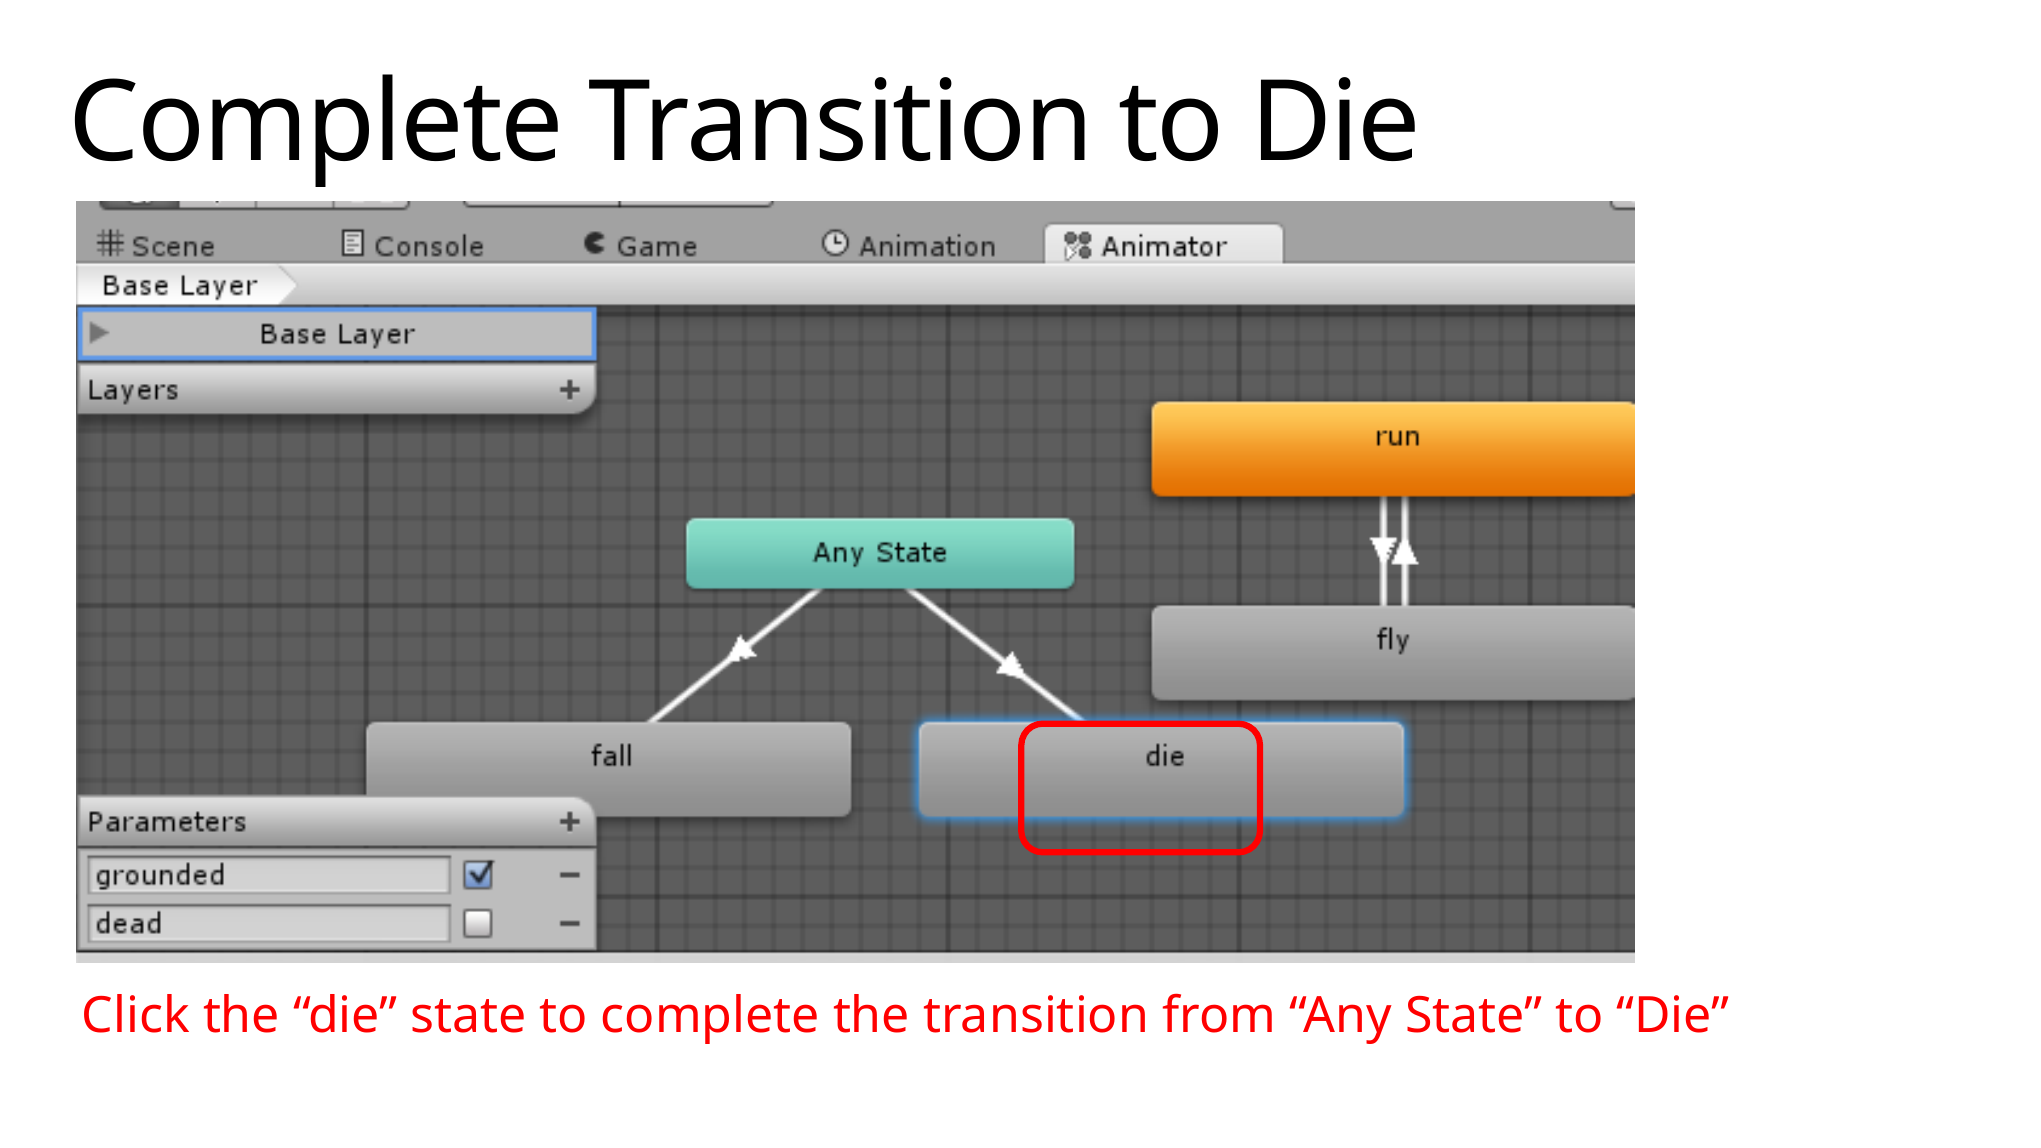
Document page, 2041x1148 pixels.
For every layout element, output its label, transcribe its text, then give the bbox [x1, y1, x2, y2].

text_box Click the “die” state to complete the transition from “Any State” to “Die” [51, 965, 1810, 1068]
title Complete Transition to Die [45, 48, 1996, 199]
picture [75, 201, 1636, 964]
